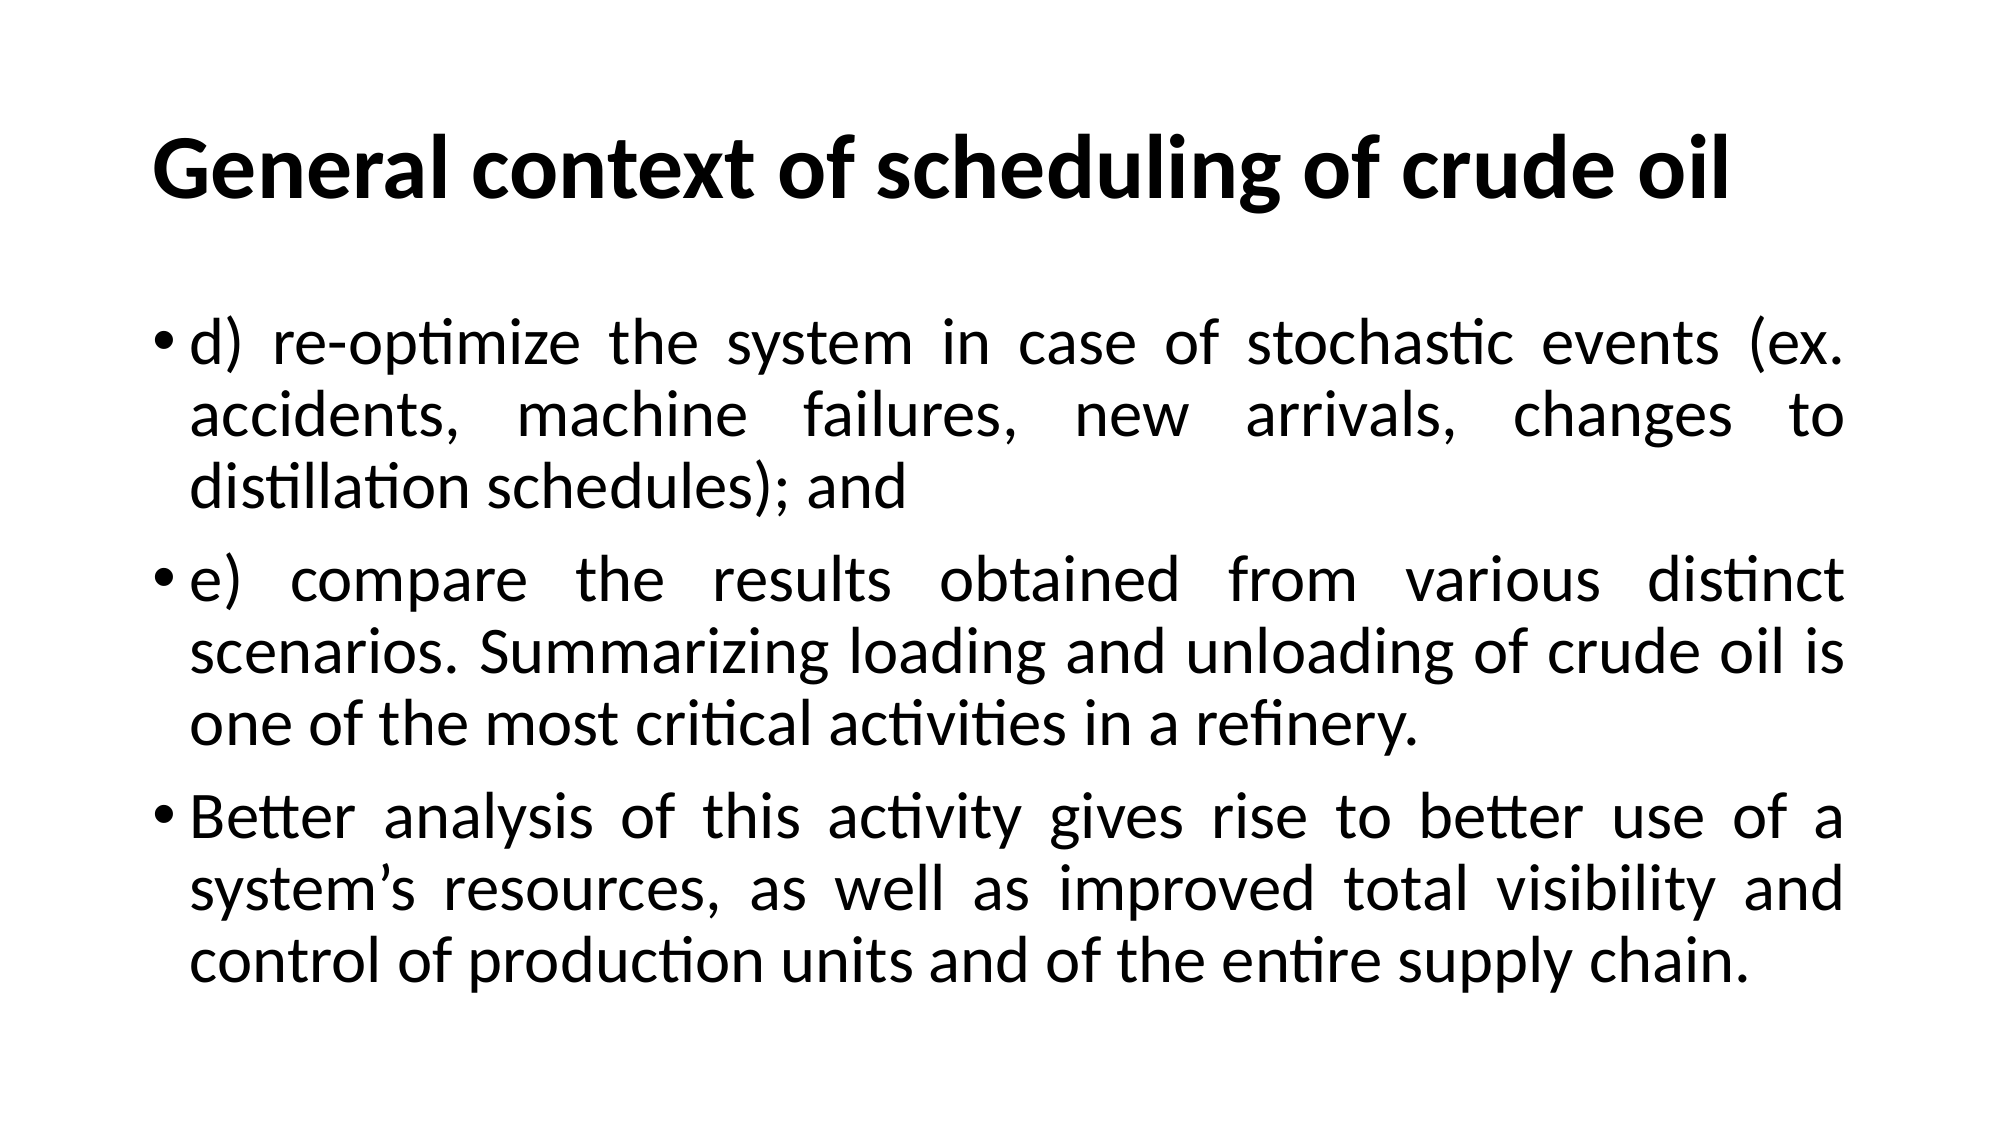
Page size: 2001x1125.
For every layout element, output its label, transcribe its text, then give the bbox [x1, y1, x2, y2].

title General context of scheduling of crude oil [137, 59, 1863, 278]
list d) re-optimize the system in case of stochastic events (ex. accidents, machine failures, new arrivals, changes to distillation schedules); and e) compare the results obtained from various distinct scenarios. Summarizing loading and unloading of crude oil is one of the most critical activities in a refinery. Better analysis of this activity gives rise to better use of a system’s resources, as well as improved total visibility and control of production units and of the entire supply chain. [137, 299, 1863, 1014]
